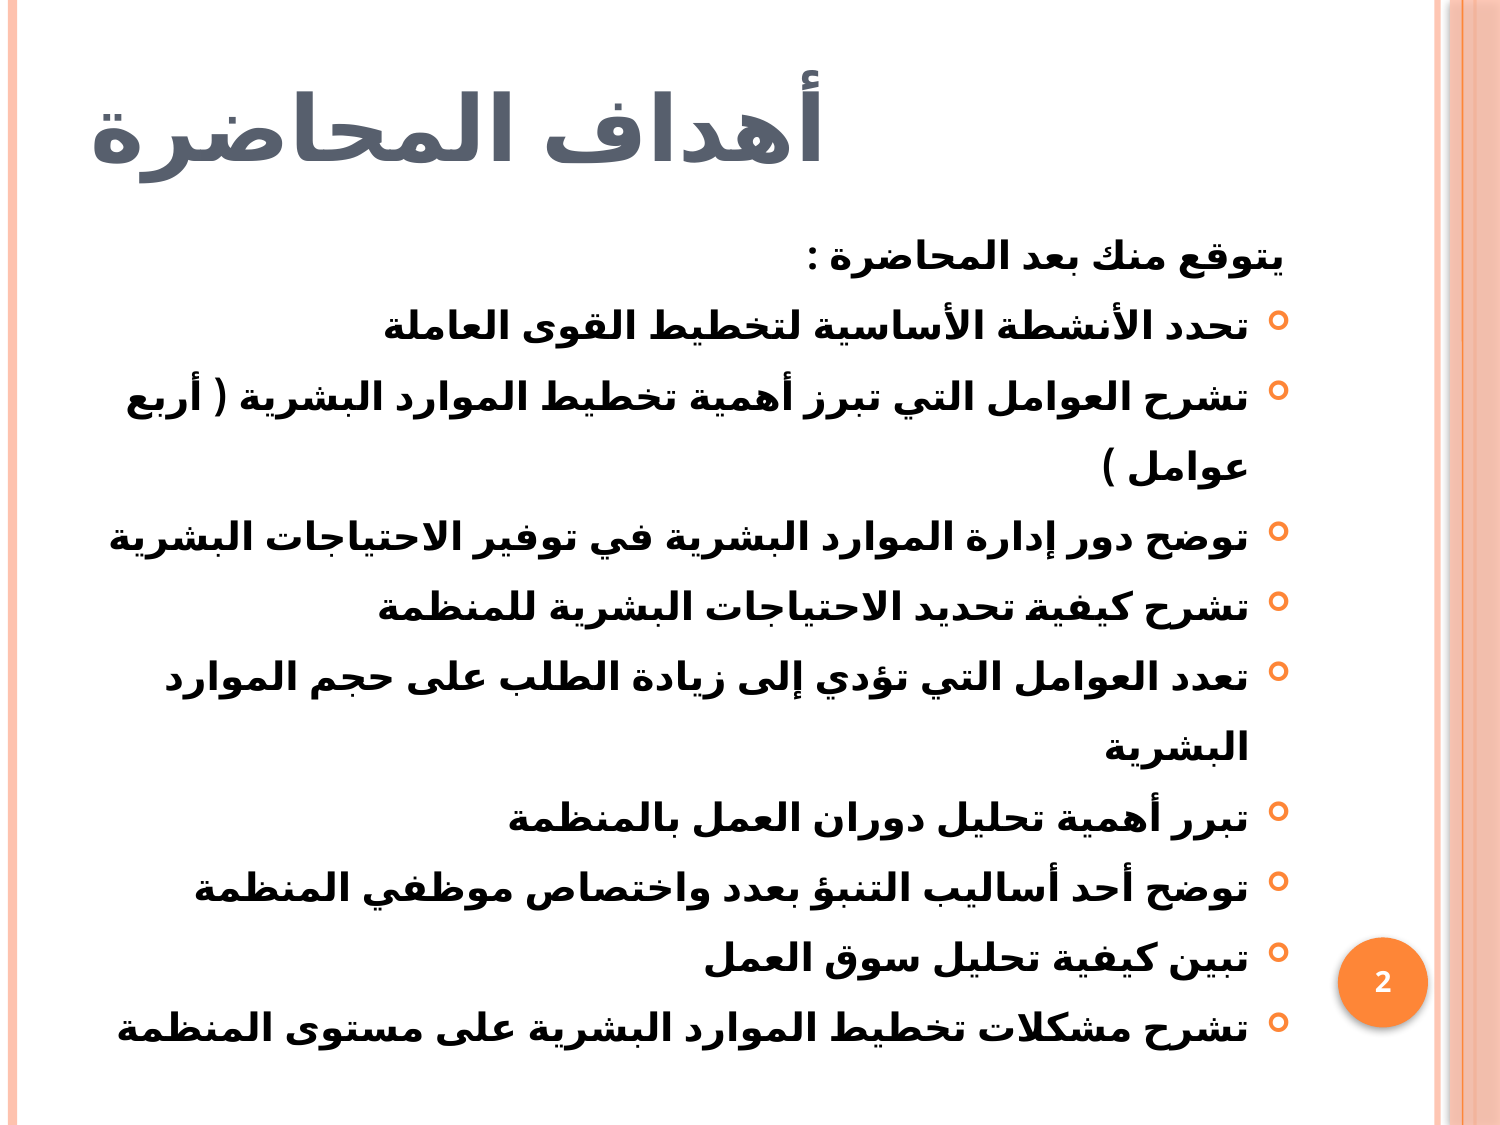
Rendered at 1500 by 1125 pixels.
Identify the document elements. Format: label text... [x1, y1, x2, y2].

slide_number 2 [1333, 940, 1434, 1027]
list يتوقع منك بعد المحاضرة : تحدد الأنشطة الأساسية لتخطيط القوى العاملة تشرح العوامل التي تبرز أهمية تخطيط الموارد البشرية ( أربع عوامل ) توضح دور إدارة الموارد البشرية في توفير الاحتياجات البشرية تشرح كيفية تحديد الاحتياجات البشرية للمنظمة تعدد العوامل التي تؤدي إلى زيادة الطلب على حجم الموارد البشرية تبرر أهمية تحليل دوران العمل بالمنظمة توضح أحد أساليب التنبؤ بعدد واختصاص موظفي المنظمة تبين كيفية تحليل سوق العمل تشرح مشكلات تخطيط الموارد البشرية على مستوى المنظمة [75, 200, 1300, 1062]
title أهداف المحاضرة [75, 45, 1300, 188]
